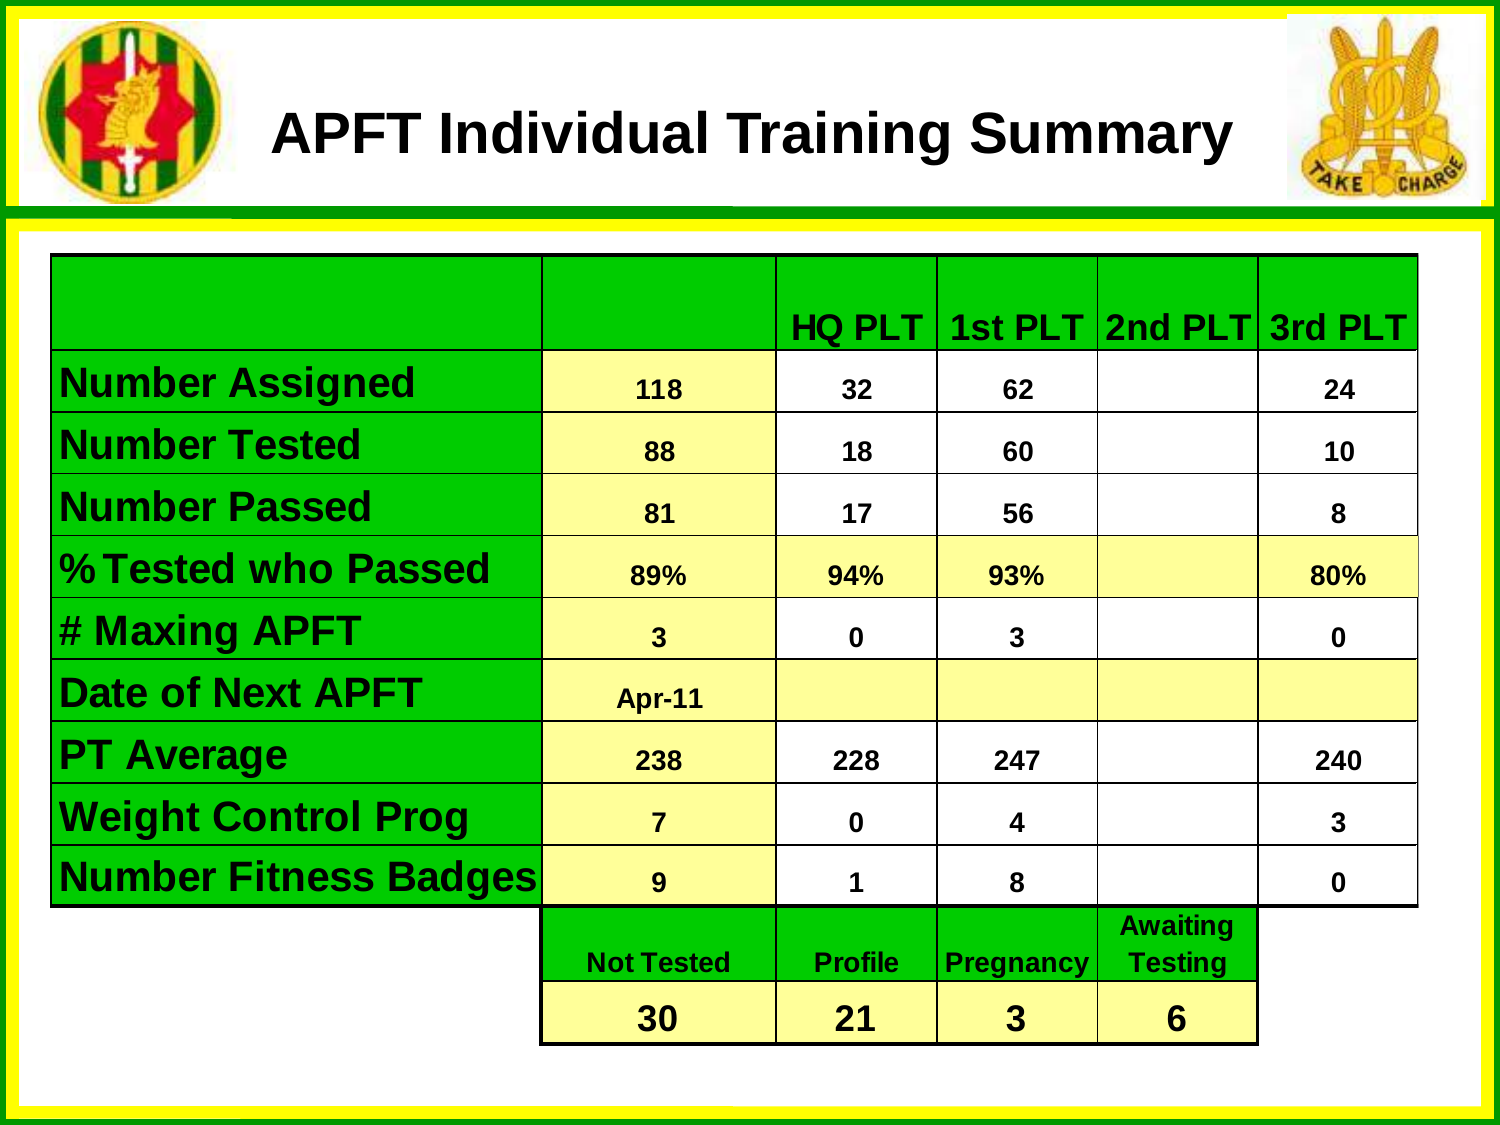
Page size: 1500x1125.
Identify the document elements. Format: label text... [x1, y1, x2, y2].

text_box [49, 237, 1421, 1082]
picture [24, 21, 238, 204]
picture [1287, 14, 1486, 200]
text_box APFT Individual Training Summary [255, 87, 1250, 173]
